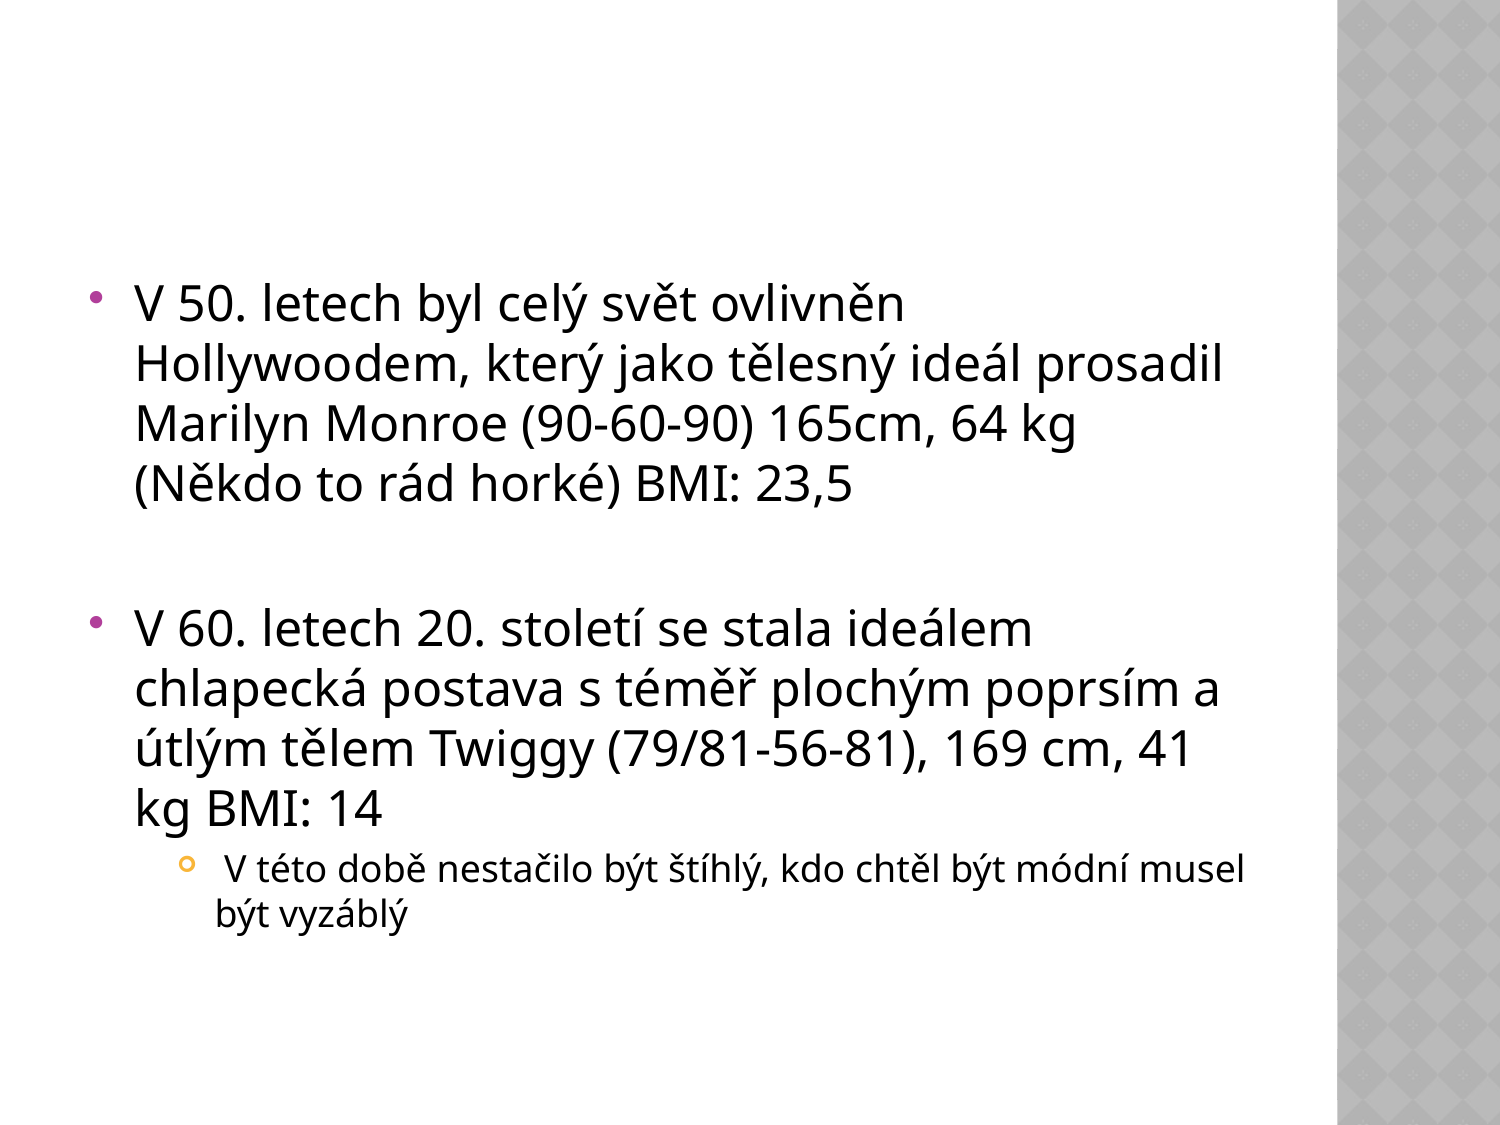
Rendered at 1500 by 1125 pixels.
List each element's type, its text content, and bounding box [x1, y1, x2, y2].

list V 50. letech byl celý svět ovlivněn Hollywoodem, který jako tělesný ideál prosadil Marilyn Monroe (90-60-90) 165cm, 64 kg (Někdo to rád horké) BMI: 23,5 V 60. letech 20. století se stala ideálem chlapecká postava s téměř plochým poprsím a útlým tělem Twiggy (79/81-56-81), 169 cm, 41 kg BMI: 14 V této době nestačilo být štíhlý, kdo chtěl být módní musel být vyzáblý [74, 263, 1263, 1060]
